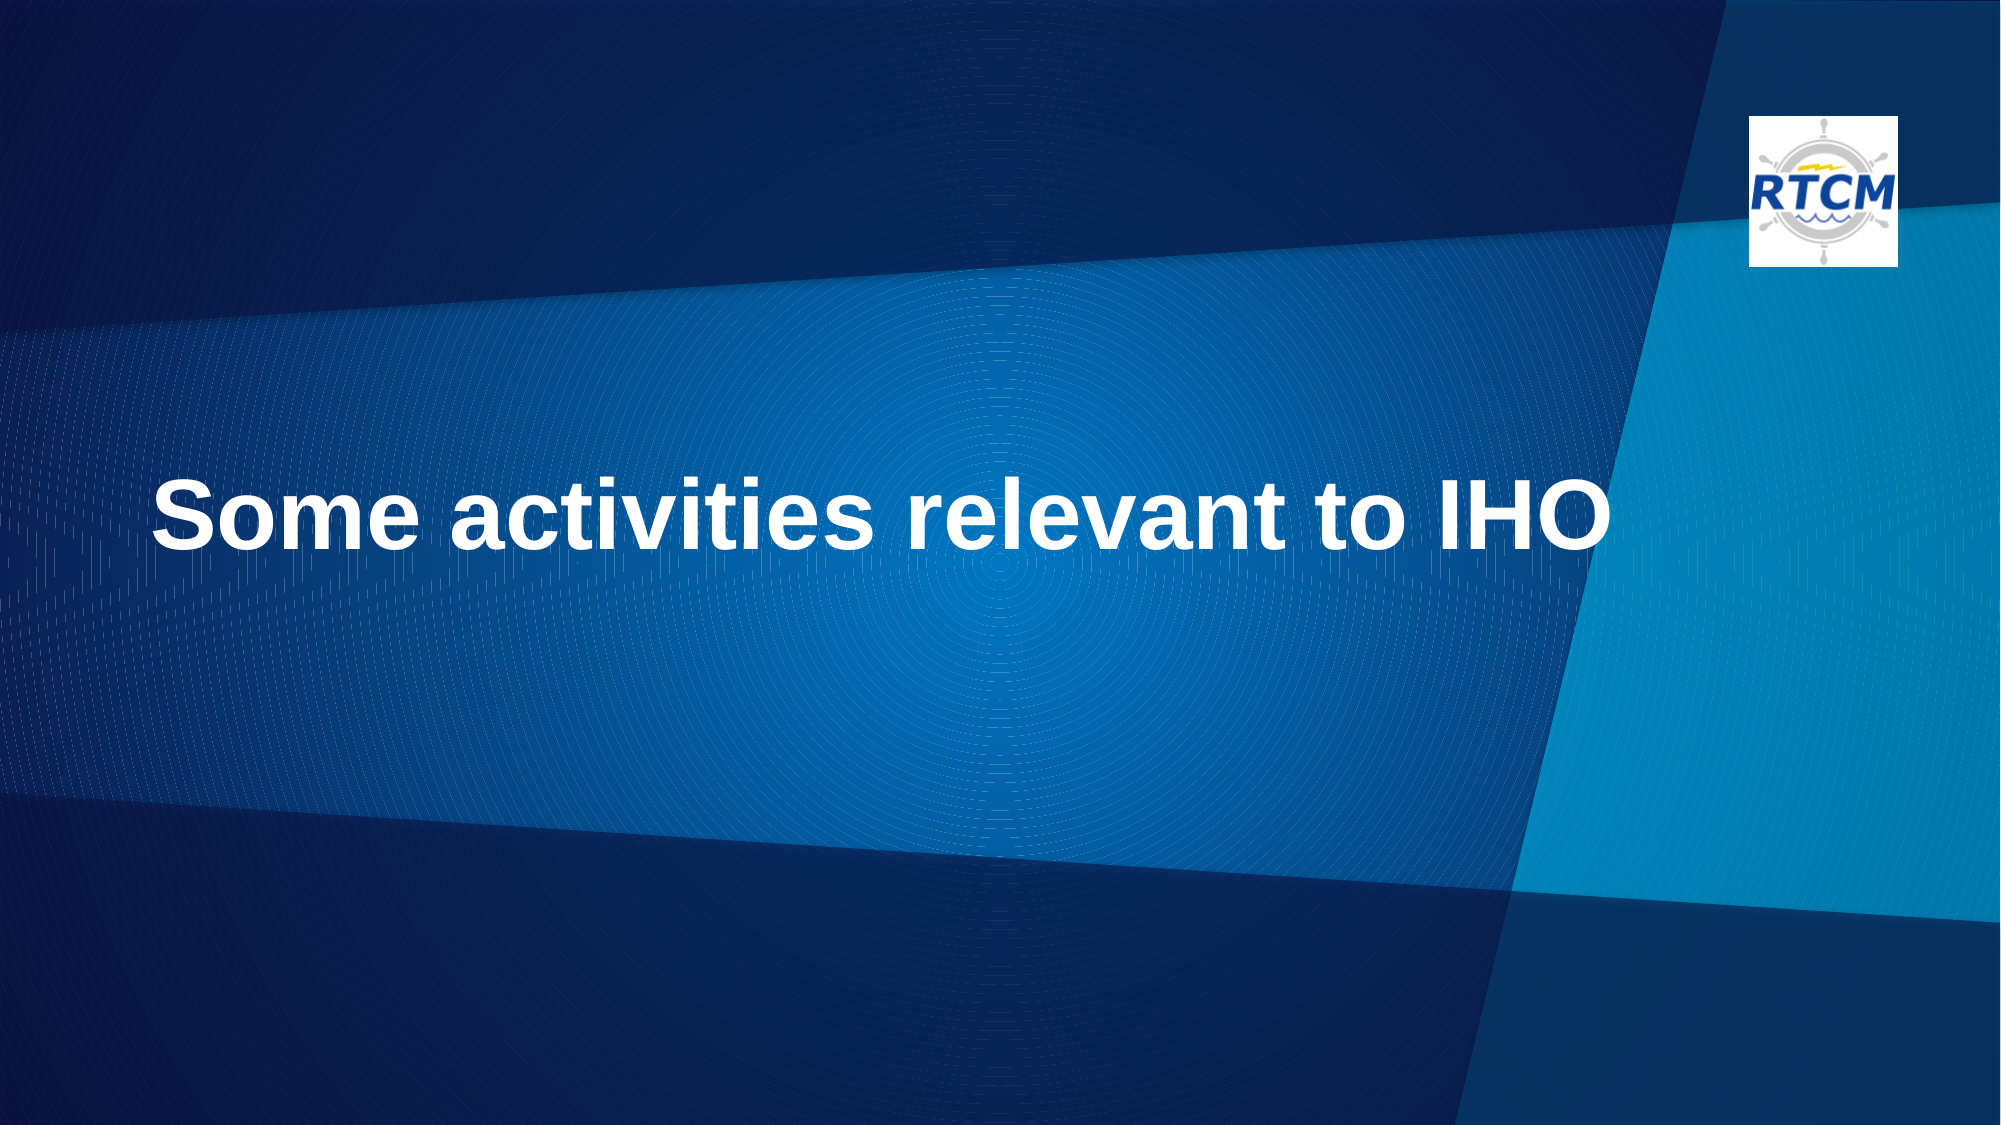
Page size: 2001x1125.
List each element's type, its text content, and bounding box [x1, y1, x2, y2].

title Some activities relevant to IHO [150, 327, 1771, 570]
picture [1749, 116, 1898, 266]
